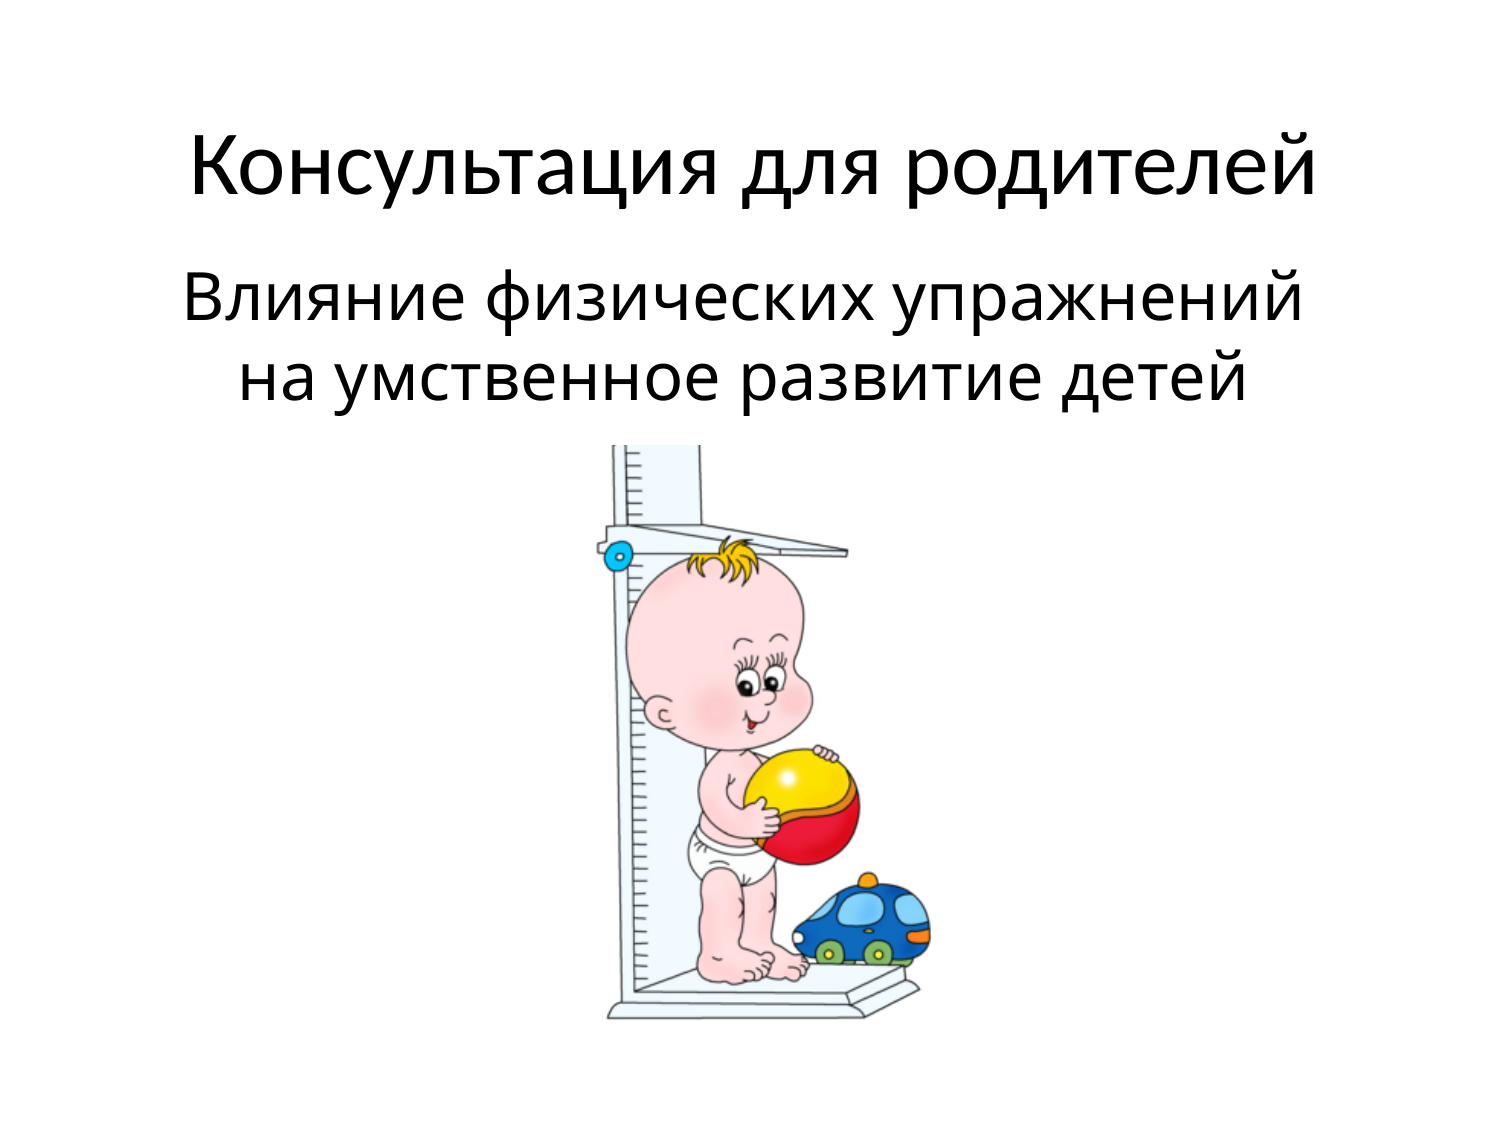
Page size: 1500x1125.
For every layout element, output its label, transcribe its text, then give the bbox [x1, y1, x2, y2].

picture [573, 445, 940, 1034]
subtitle Влияние физических упражнений на умственное развитие детей [164, 246, 1325, 422]
title Консультация для родителей [117, 82, 1393, 235]
